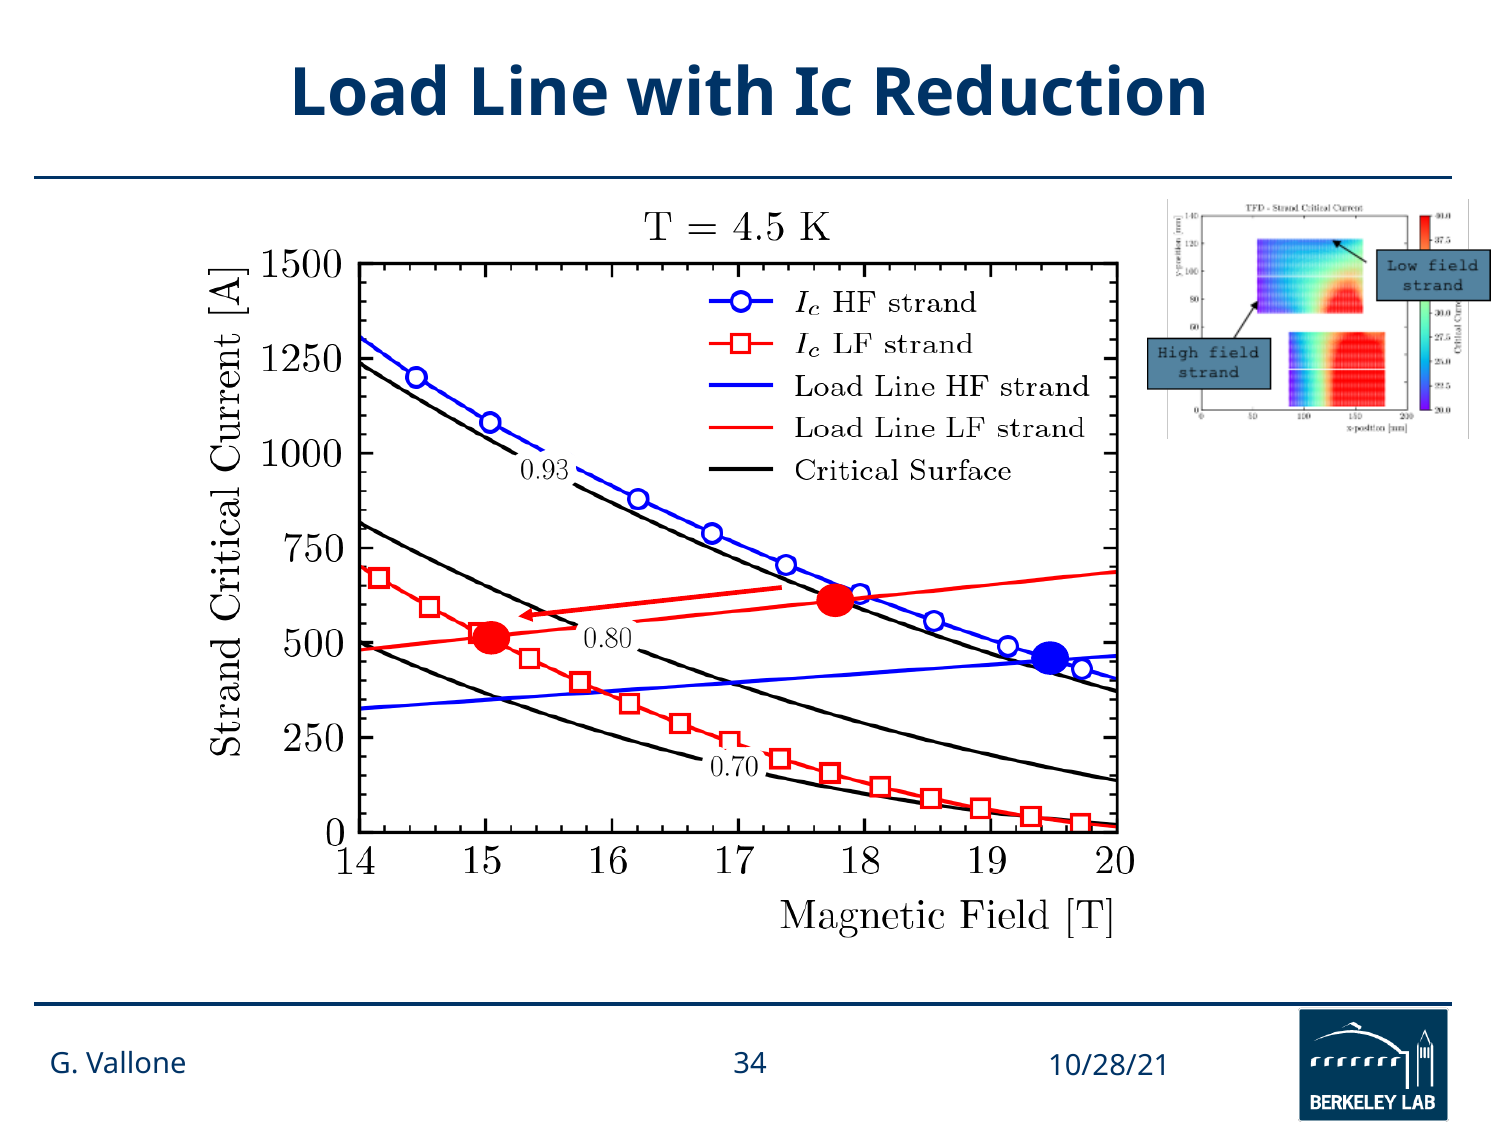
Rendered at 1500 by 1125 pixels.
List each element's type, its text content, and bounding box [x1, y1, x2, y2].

footer G. Vallone [34, 1034, 510, 1095]
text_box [518, 587, 783, 617]
slide_number 34 [575, 1034, 925, 1095]
picture [180, 185, 1492, 965]
title Load Line with Ic Reduction [111, 29, 1389, 148]
picture [1293, 1006, 1452, 1125]
